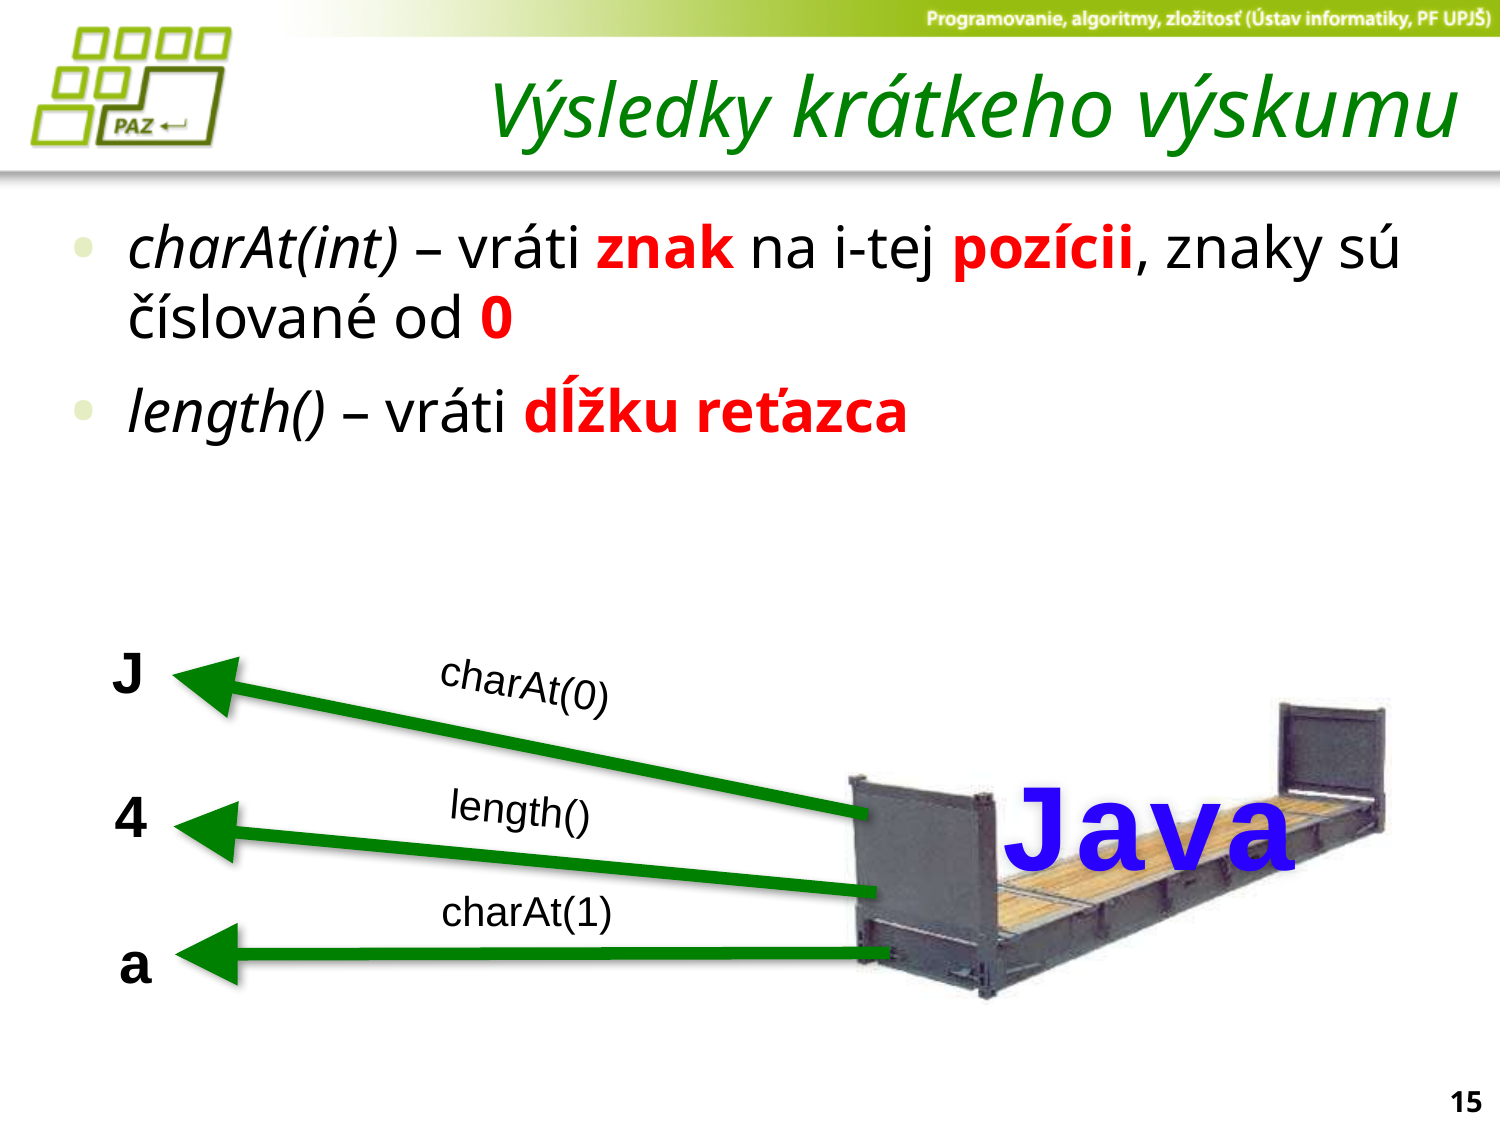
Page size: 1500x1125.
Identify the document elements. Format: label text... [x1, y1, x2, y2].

picture [0, 0, 1500, 1125]
text_box [172, 668, 839, 810]
text_box charAt(1) [426, 877, 658, 942]
title Výsledky krátkeho výskumu [343, 46, 1477, 135]
text_box 4 [99, 772, 162, 857]
text_box [173, 818, 839, 890]
text_box charAt(0) [421, 634, 641, 734]
list charAt(int) – vráti znak na i-tej pozícii, znaky sú číslované od 0 length() – vráti dĺžku reťazca [53, 202, 1454, 1080]
text_box J [97, 627, 159, 713]
text_box a [104, 917, 167, 1003]
text_box [174, 943, 839, 965]
text_box length() [432, 768, 635, 851]
